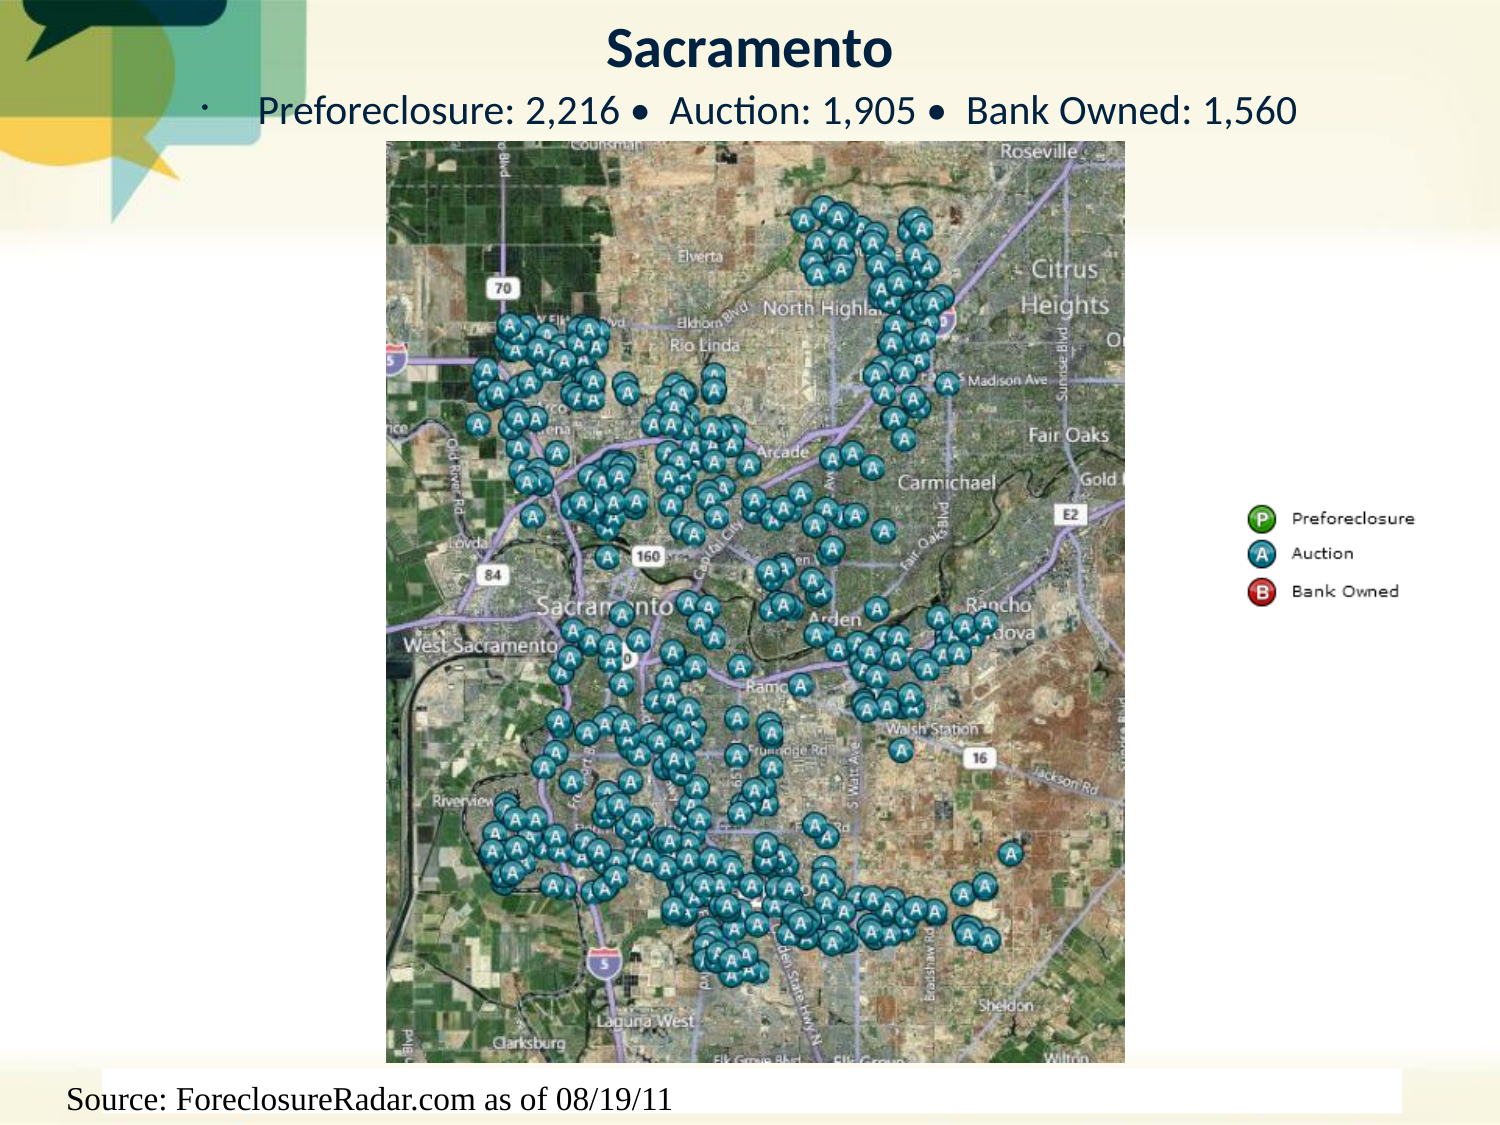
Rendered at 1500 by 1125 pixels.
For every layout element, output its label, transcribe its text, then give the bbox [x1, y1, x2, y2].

list Preforeclosure: 2,216 • Auction: 1,905 • Bank Owned: 1,560 [0, 74, 1500, 201]
text_box Source: ForeclosureRadar.com as of 08/19/11 [51, 1069, 690, 1125]
picture [0, 141, 1500, 1125]
title Sacramento [0, 0, 1500, 74]
